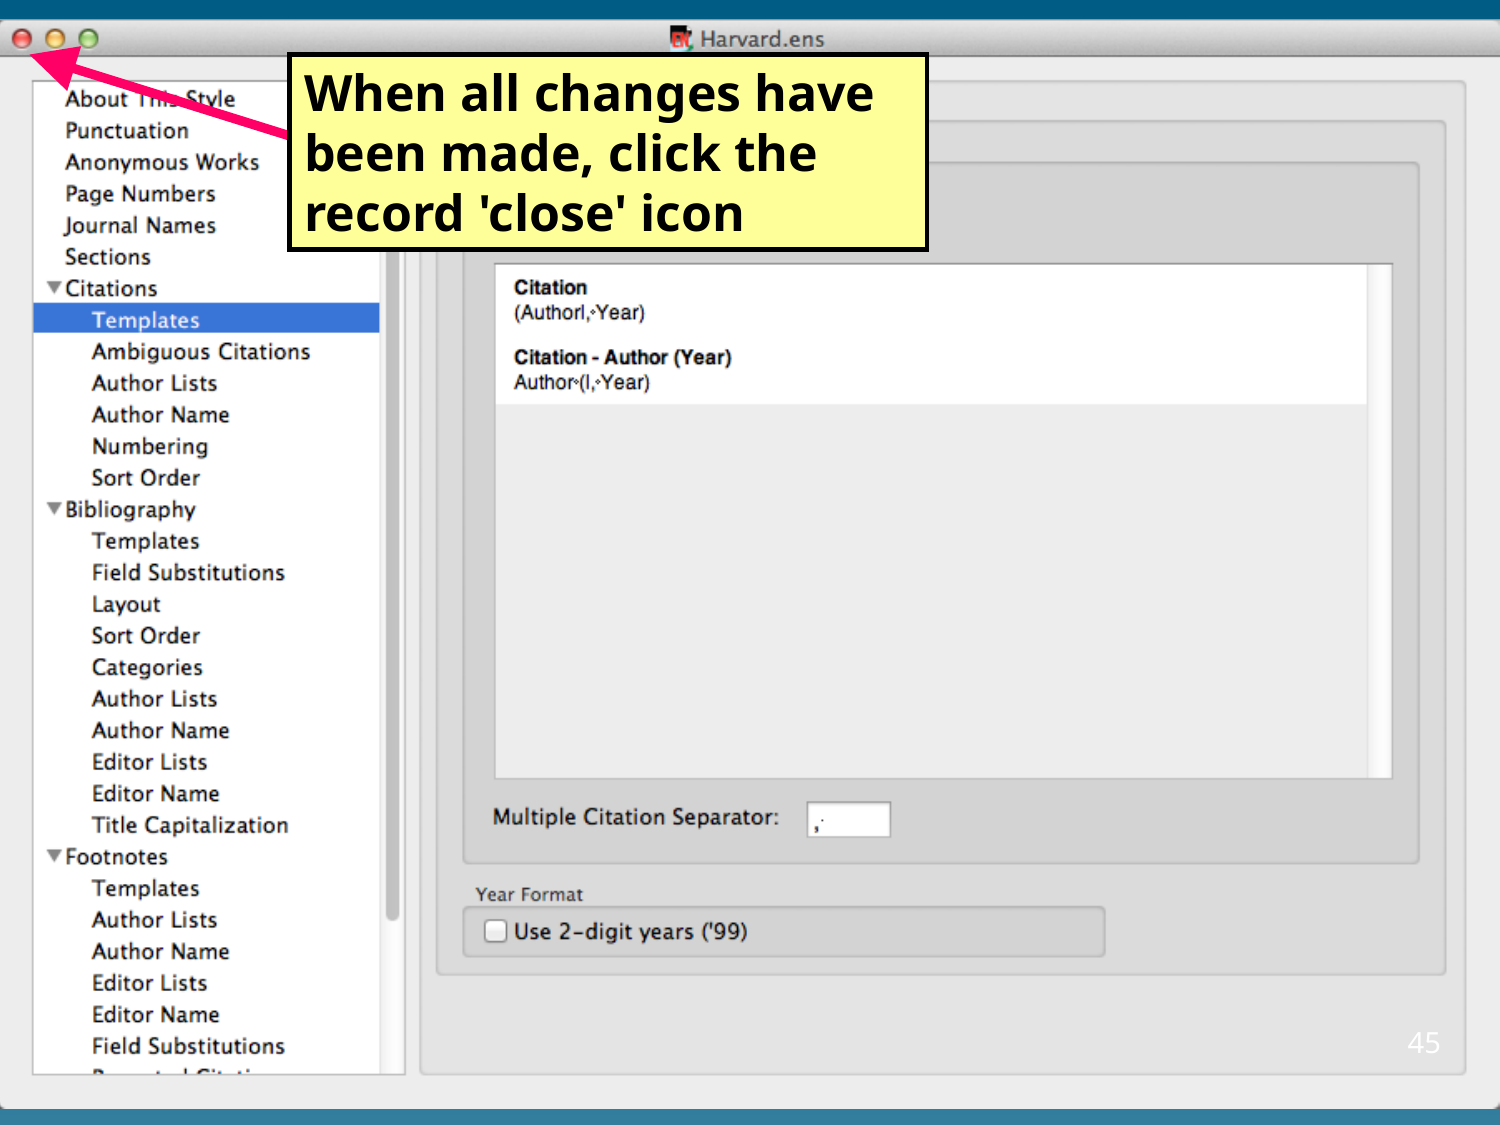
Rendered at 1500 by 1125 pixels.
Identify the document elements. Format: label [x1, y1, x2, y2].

picture [0, 20, 1500, 1109]
text_box [29, 54, 349, 155]
